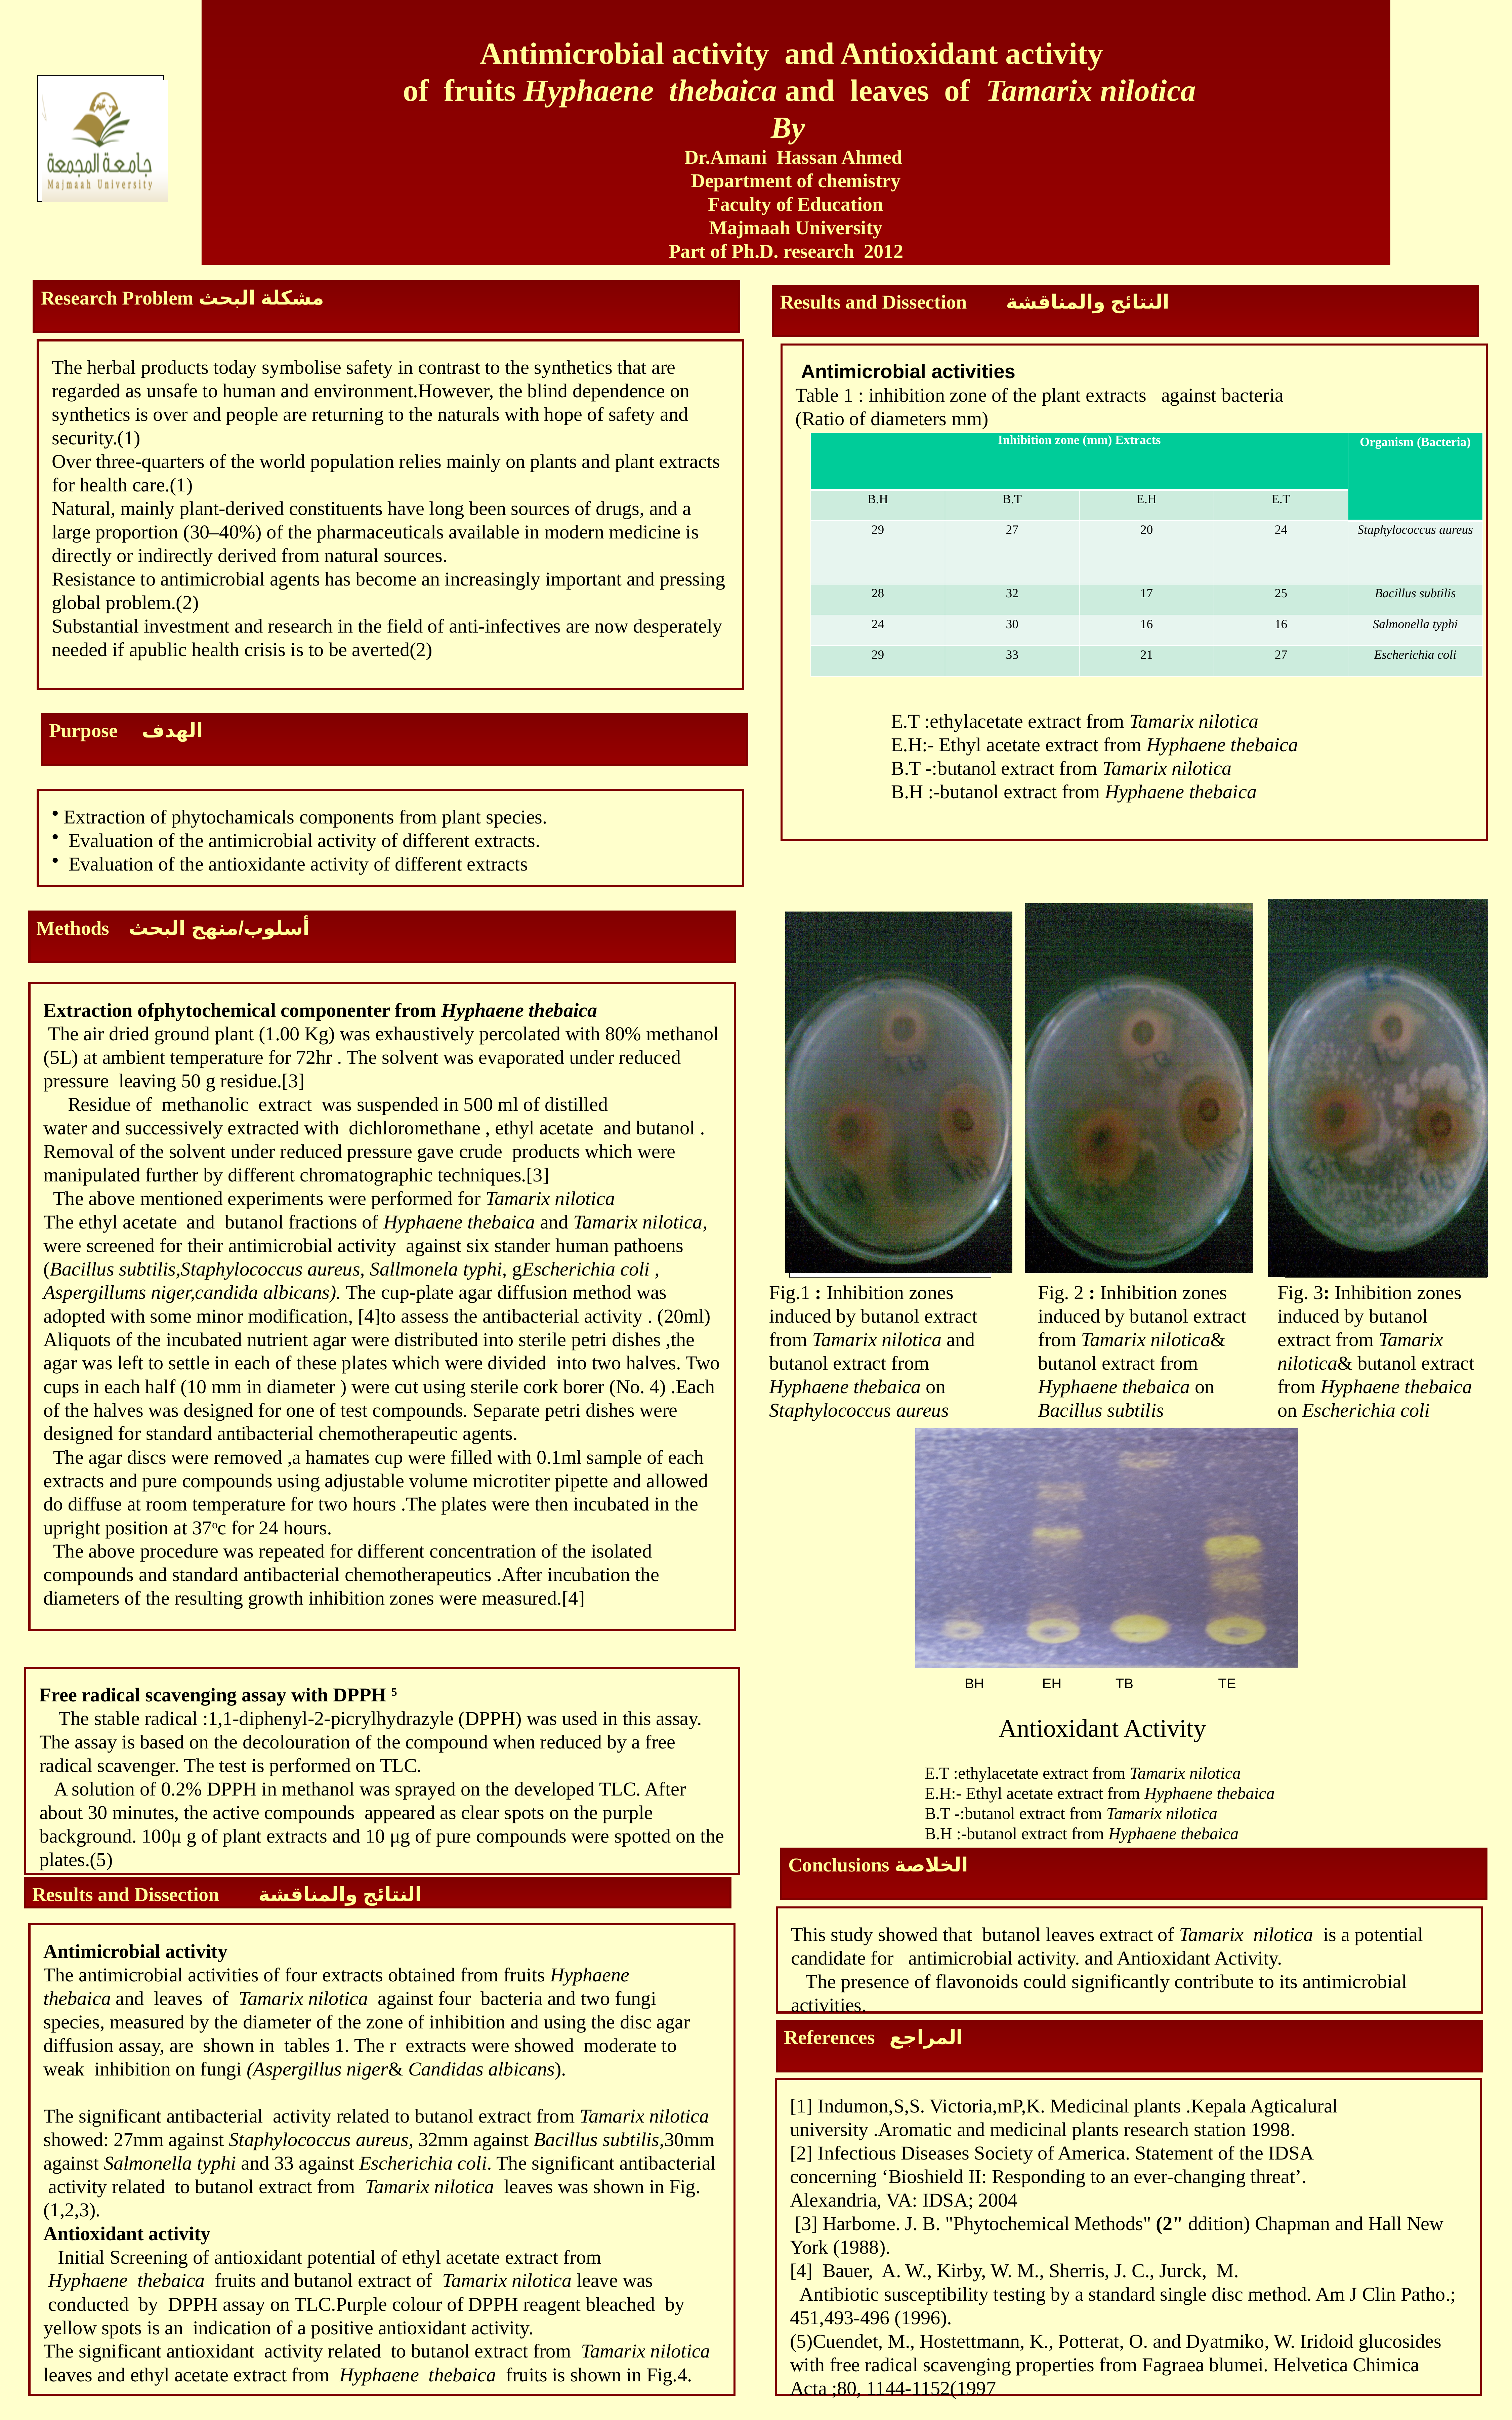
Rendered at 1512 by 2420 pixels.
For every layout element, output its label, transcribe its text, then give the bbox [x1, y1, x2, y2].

table_cell 17 [1080, 584, 1214, 615]
table_cell 28 [811, 584, 945, 615]
table_cell Escherichia coli [1348, 646, 1482, 676]
table_cell 16 [1214, 615, 1348, 645]
picture [785, 912, 1012, 1273]
table_cell Staphylococcus aureus [1348, 522, 1482, 584]
table_cell 29 [811, 521, 945, 584]
text_box This study showed that butanol leaves extract of Tamarix nilotica is a potential candidate for antimicrobial activity. and Antioxidant Activity. The presence of flavonoids could significantly contribute to its antimicrobial activities. [777, 1907, 1482, 2013]
table_cell Bacillus subtilis [1348, 584, 1482, 615]
text_box BH EH TB TE [936, 1671, 1264, 1694]
table_cell 24 [1214, 521, 1348, 584]
text_box Extraction ofphytochemical componenter from Hyphaene thebaica The air dried ground plant (1.00 Kg) was exhaustively percolated with 80% methanol (5L) at ambient temperature for 72hr . The solvent was evaporated under reduced pressure leaving 50 g residue.[3] Residue of methanolic extract was suspended in 500 ml of distilled water and successively extracted with dichloromethane , ethyl acetate and butanol . Removal of the solvent under reduced pressure gave crude products which were manipulated further by different chromatographic techniques.[3] The above mentioned experiments were performed for Tamarix nilotica The ethyl acetate and butanol fractions of Hyphaene thebaica and Tamarix nilotica, were screened for their antimicrobial activity against six stander human pathoens (Bacillus subtilis,Staphylococcus aureus, Sallmonela typhi, gEscherichia coli , Aspergillums niger,candida albicans). The cup-plate agar diffusion method was adopted with some minor modification, [4]to assess the antibacterial activity . (20ml) Aliquots of the incubated nutrient agar were distributed into sterile petri dishes ,the agar was left to settle in each of these plates which were divided into two halves. Two cups in each half (10 mm in diameter ) were cut using sterile cork borer (No. 4) .Each of the halves was designed for one of test compounds. Separate petri dishes were designed for standard antibacterial chemotherapeutic agents. The agar discs were removed ,a hamates cup were filled with 0.1ml sample of each extracts and pure compounds using adjustable volume microtiter pipette and allowed do diffuse at room temperature for two hours .The plates were then incubated in the upright position at 37οc for 24 hours. The above procedure was repeated for different concentration of the isolated compounds and standard antibacterial chemotherapeutics .After incubation the diameters of the resulting growth inhibition zones were measured.[4] [29, 983, 735, 1630]
picture [1024, 903, 1254, 1273]
text_box Purpose الهدف [42, 714, 748, 765]
table_cell 27 [945, 521, 1079, 584]
table_cell 25 [1214, 584, 1348, 615]
text_box E.T :ethylacetate extract from Tamarix nilotica E.H:- Ethyl acetate extract from Hyphaene thebaica B.T -:butanol extract from Tamarix nilotica B.H :-butanol extract from Hyphaene thebaica [886, 705, 1369, 805]
table_cell 20 [1080, 521, 1214, 584]
text_box Research Problem مشكلة البحث [33, 281, 739, 332]
text_box The herbal products today symbolise safety in contrast to the synthetics that are regarded as unsafe to human and environment.However, the blind dependence on synthetics is over and people are returning to the naturals with hope of safety and security.(1) Over three-quarters of the world population relies mainly on plants and plant extracts for health care.(1) Natural, mainly plant-derived constituents have long been sources of drugs, and a large proportion (30–40%) of the pharmaceuticals available in modern medicine is directly or indirectly derived from natural sources. Resistance to antimicrobial agents has become an increasingly important and pressing global problem.(2) Substantial investment and research in the field of anti-infectives are now desperately needed if apublic health crisis is to be averted(2) [38, 340, 743, 689]
table_cell 27 [1214, 646, 1348, 676]
text_box Extraction of phytochamicals components from plant species. Evaluation of the antimicrobial activity of different extracts. Evaluation of the antioxidante activity of different extracts [38, 790, 743, 887]
table_cell 30 [945, 615, 1079, 645]
text_box Antimicrobial activity The antimicrobial activities of four extracts obtained from fruits Hyphaene thebaica and leaves of Tamarix nilotica against four bacteria and two fungi species, measured by the diameter of the zone of inhibition and using the disc agar diffusion assay, are shown in tables 1. The r extracts were showed moderate to weak inhibition on fungi (Aspergillus niger& Candidas albicans). The significant antibacterial activity related to butanol extract from Tamarix nilotica showed: 27mm against Staphylococcus aureus, 32mm against Bacillus subtilis,30mm against Salmonella typhi and 33 against Escherichia coli. The significant antibacterial activity related to butanol extract from Tamarix nilotica leaves was shown in Fig.(1,2,3). Antioxidant activity Initial Screening of antioxidant potential of ethyl acetate extract from Hyphaene thebaica fruits and butanol extract of Tamarix nilotica leave was conducted by DPPH assay on TLC.Purple colour of DPPH reagent bleached by yellow spots is an indication of a positive antioxidant activity. The significant antioxidant activity related to butanol extract from Tamarix nilotica leaves and ethyl acetate extract from Hyphaene thebaica fruits is shown in Fig.4. [29, 1924, 735, 2395]
picture [42, 80, 168, 203]
table_cell 33 [945, 646, 1079, 676]
text_box Fig. 2 : Inhibition zones induced by butanol extract from Tamarix nilotica& butanol extract from Hyphaene thebaica on Bacillus subtilis [1033, 1277, 1264, 1423]
text_box Fig.1 : Inhibition zones induced by butanol extract from Tamarix nilotica and butanol extract from Hyphaene thebaica on Staphylococcus aureus [764, 1277, 1000, 1423]
text_box Conclusions الخلاصة [781, 1848, 1486, 1899]
text_box References المراجع [777, 2021, 1482, 2071]
text_box Free radical scavenging assay with DPPH 5 The stable radical :1,1-diphenyl-2-picrylhydrazyle (DPPH) was used in this assay. The assay is based on the decolouration of the compound when reduced by a free radical scavenger. The test is performed on TLC. A solution of 0.2% DPPH in methanol was sprayed on the developed TLC. After about 30 minutes, the active compounds appeared as clear spots on the purple background. 100μ g of plant extracts and 10 μg of pure compounds were spotted on the plates.(5) [25, 1668, 739, 1874]
text_box Results and Dissection النتائج والمناقشة [773, 285, 1478, 336]
picture [915, 1428, 1298, 1668]
text_box Antioxidant Activity E.T :ethylacetate extract from Tamarix nilotica E.H:- Ethyl acetate extract from Hyphaene thebaica B.T -:butanol extract from Tamarix nilotica B.H :-butanol extract from Hyphaene thebaica [920, 1689, 1285, 1845]
text_box Antimicrobial activity and Antioxidant activity of fruits Hyphaene thebaica and leaves of Tamarix nilotica By Dr.Amani Hassan Ahmed Department of chemistry Faculty of Education Majmaah University Part of Ph.D. research 2012 [201, 0, 1390, 265]
table_cell B.T [945, 491, 1079, 520]
table_cell 24 [811, 615, 945, 645]
text_box Results and Dissection النتائج والمناقشة [25, 1878, 731, 1907]
table_cell 21 [1080, 646, 1214, 676]
table_header Inhibition zone (mm) Extracts [811, 433, 1348, 489]
table_cell 16 [1080, 615, 1214, 645]
text_box Antimicrobial activities Table 1 : inhibition zone of the plant extracts against bacteria (Ratio of diameters mm) [781, 345, 1487, 840]
table_cell 29 [811, 646, 945, 676]
text_box LOGO [38, 75, 164, 202]
table_header Organism (Bacteria) [1348, 433, 1482, 520]
text_box Methods أسلوب/منهج البحث [29, 912, 735, 962]
text_box Fig. 3: Inhibition zones induced by butanol extract from Tamarix nilotica& butanol extract from Hyphaene thebaica on Escherichia coli [1272, 1281, 1483, 1423]
table_cell E.T [1214, 491, 1348, 520]
text_box [1] Indumon,S,S. Victoria,mP,K. Medicinal plants .Kepala Agticalural university .Aromatic and medicinal plants research station 1998. [2] Infectious Diseases Society of America. Statement of the IDSA concerning ‘Bioshield II: Responding to an ever-changing threat’. Alexandria, VA: IDSA; 2004 [3] Harbome. J. B. "Phytochemical Methods" (2" ddition) Chapman and Hall New York (1988). [4] Bauer, A. W., Kirby, W. M., Sherris, J. C., Jurck, M. Antibiotic susceptibility testing by a standard single disc method. Am J Clin Patho.; 451,493-496 (1996). (5)Cuendet, M., Hostettmann, K., Potterat, O. and Dyatmiko, W. Iridoid glucosides with free radical scavenging properties from Fagraea blumei. Helvetica Chimica Acta ;80, 1144-1152(1997 [776, 2079, 1481, 2395]
table_cell 32 [945, 584, 1079, 615]
picture [1268, 899, 1488, 1278]
table_cell E.H [1080, 491, 1214, 520]
table_cell Salmonella typhi [1348, 615, 1482, 645]
table_cell B.H [811, 491, 945, 520]
